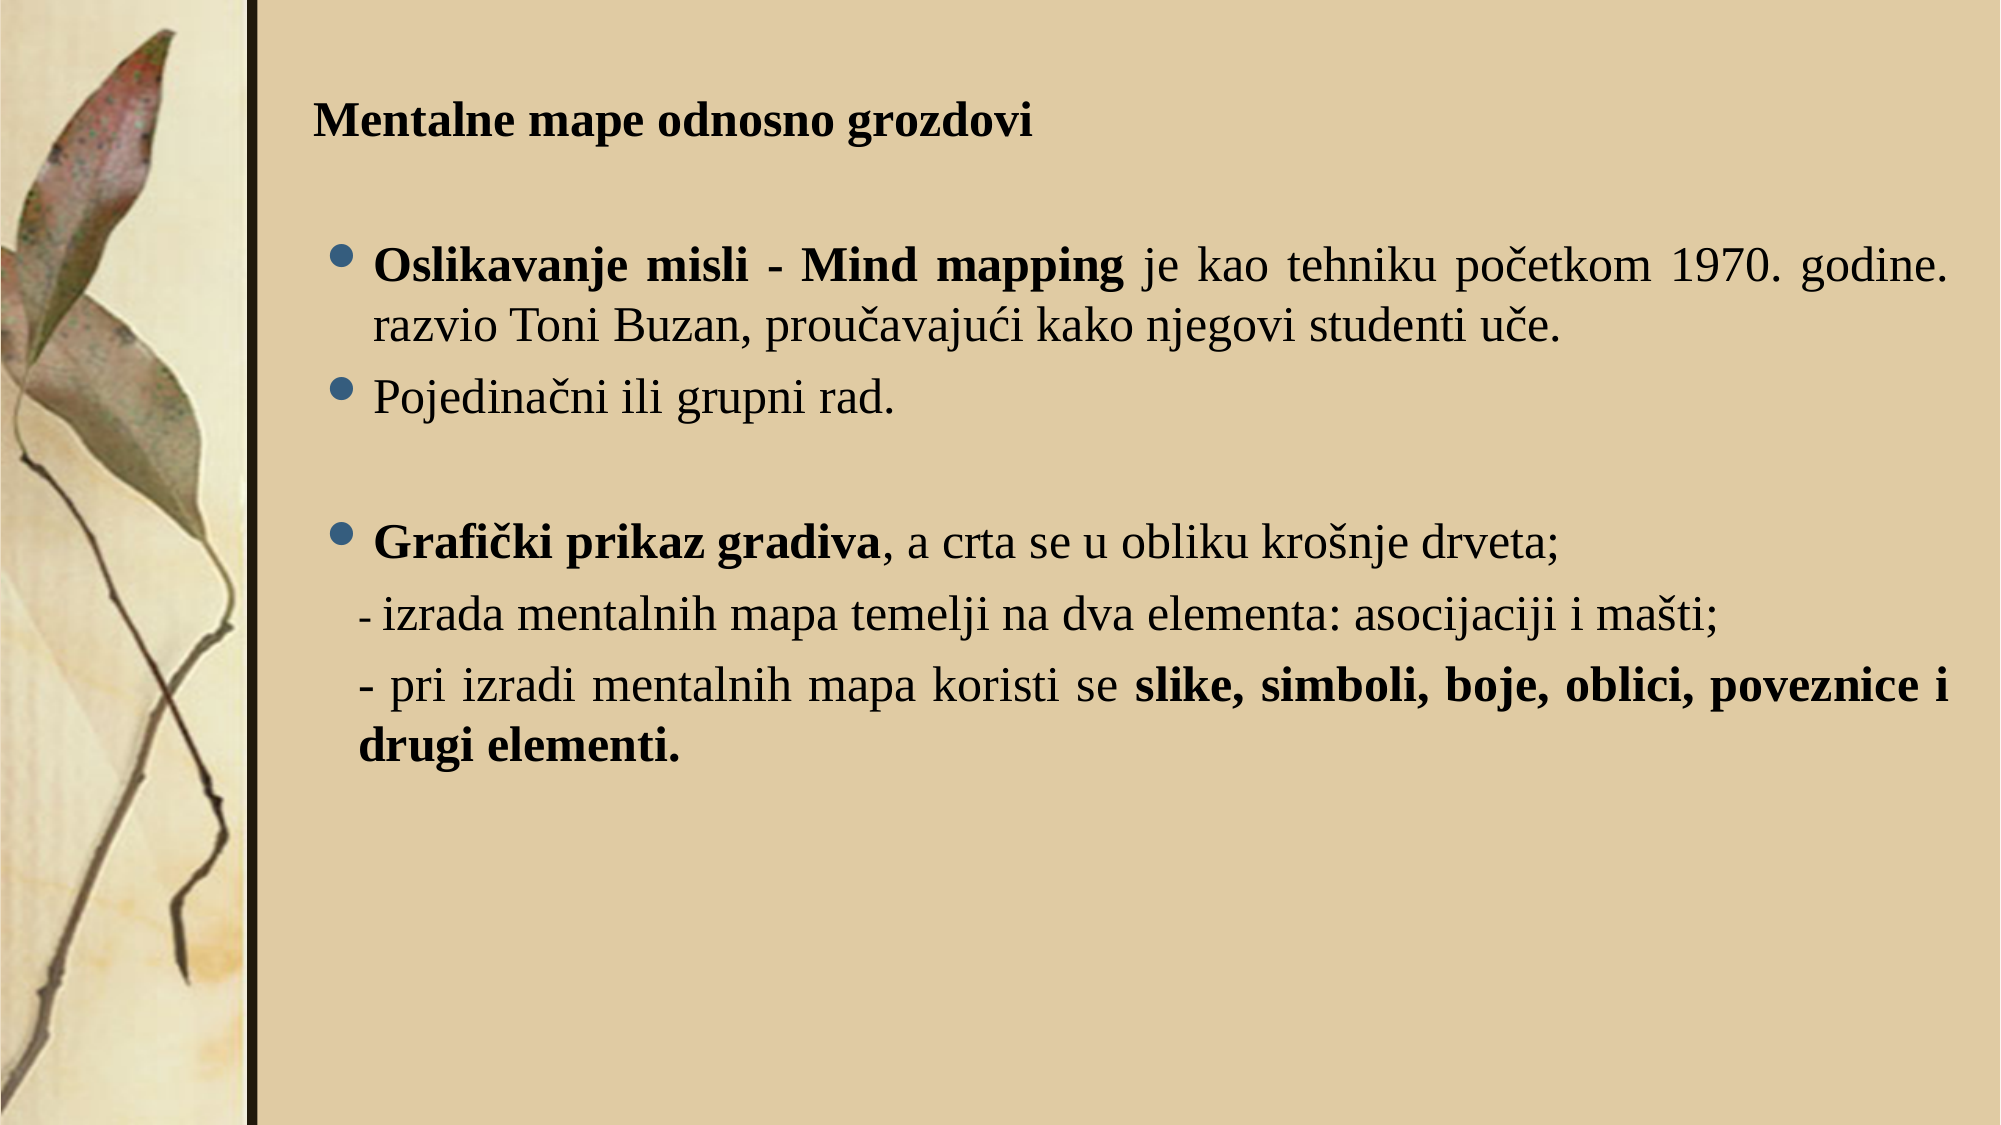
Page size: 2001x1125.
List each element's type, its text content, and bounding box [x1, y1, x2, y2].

list Mentalne mape odnosno grozdovi Oslikavanje misli - Mind mapping je kao tehniku početkom 1970. godine. razvio Toni Buzan, proučavajući kako njegovi studenti uče. Pojedinačni ili grupni rad. Grafički prikaz gradiva, a crta se u obliku krošnje drveta; - izrada mentalnih mapa temelji na dva elementa: asocijaciji i mašti; - pri izradi mentalnih mapa koristi se slike, simboli, boje, oblici, poveznice i drugi elementi. [298, 78, 1965, 1056]
picture [1, 0, 247, 1125]
